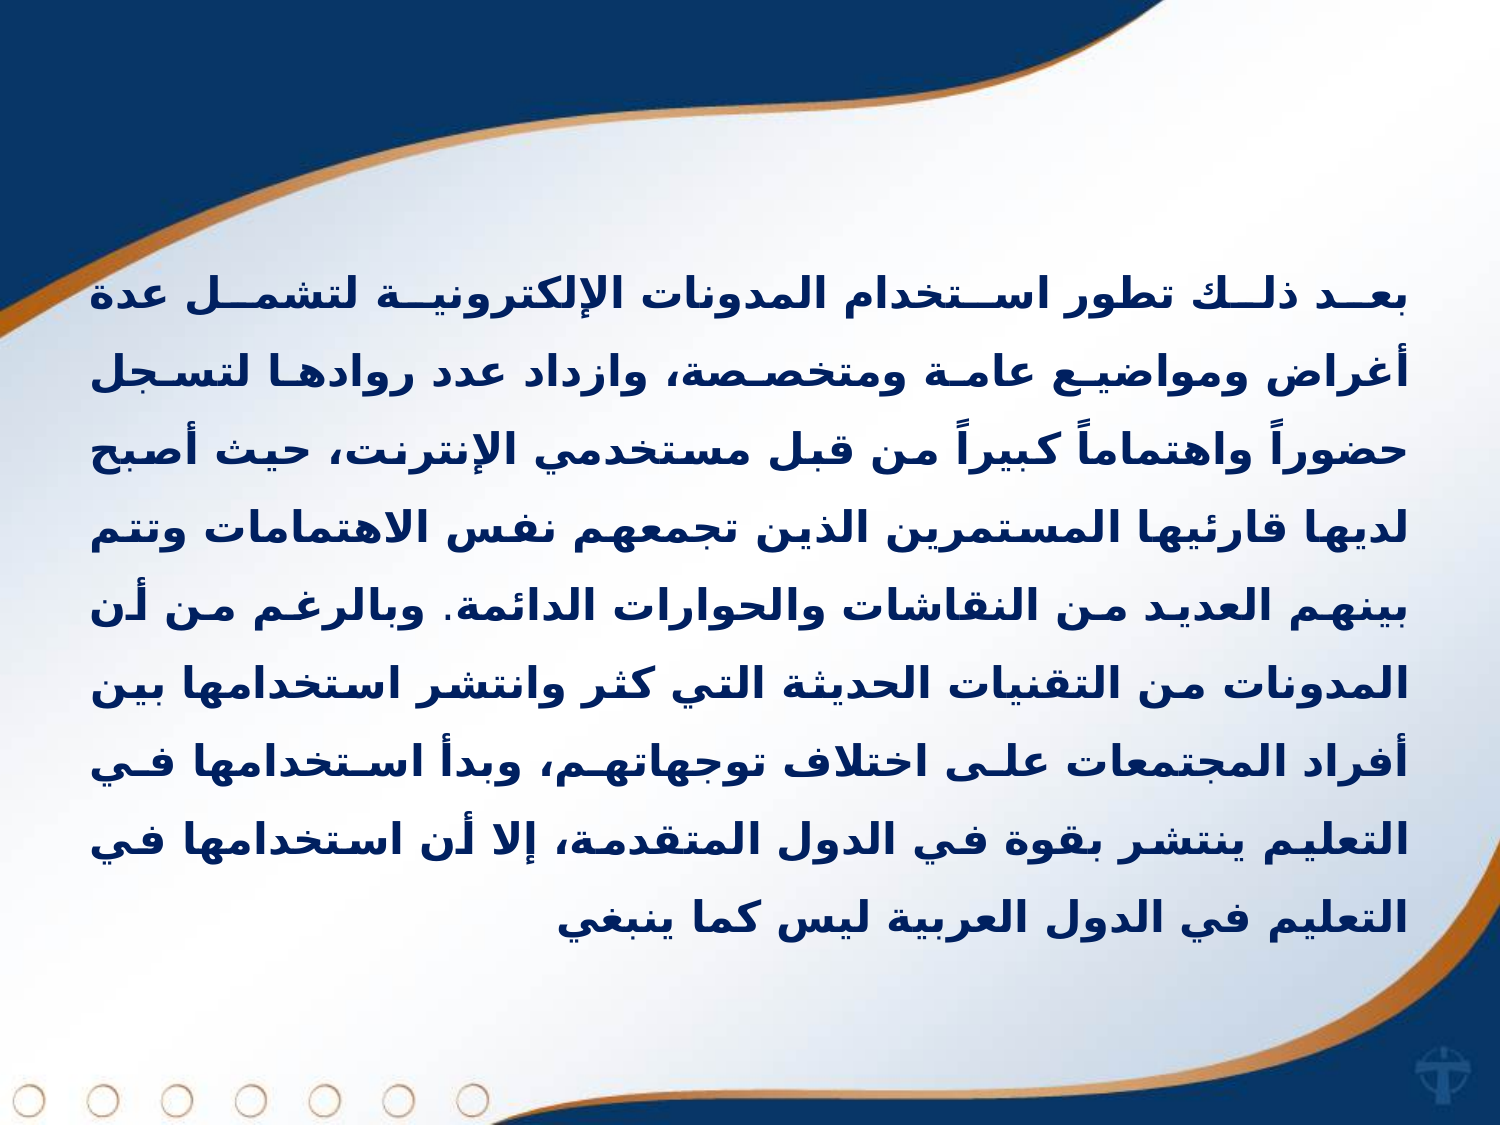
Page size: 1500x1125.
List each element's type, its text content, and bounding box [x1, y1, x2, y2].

list بعد ذلك تطور استخدام المدونات الإلكترونية لتشمل عدة أغراض ومواضيع عامة ومتخصصة، وازداد عدد روادها لتسجل حضوراً واهتماماً كبيراً من قبل مستخدمي الإنترنت، حيث أصبح لديها قارئيها المستمرين الذين تجمعهم نفس الاهتمامات وتتم بينهم العديد من النقاشات والحوارات الدائمة. وبالرغم من أن المدونات من التقنيات الحديثة التي كثر وانتشر استخدامها بين أفراد المجتمعات على اختلاف توجهاتهم، وبدأ استخدامها في التعليم ينتشر بقوة في الدول المتقدمة، إلا أن استخدامها في التعليم في الدول العربية ليس كما ينبغي [75, 231, 1425, 1005]
picture [0, 0, 1500, 1125]
